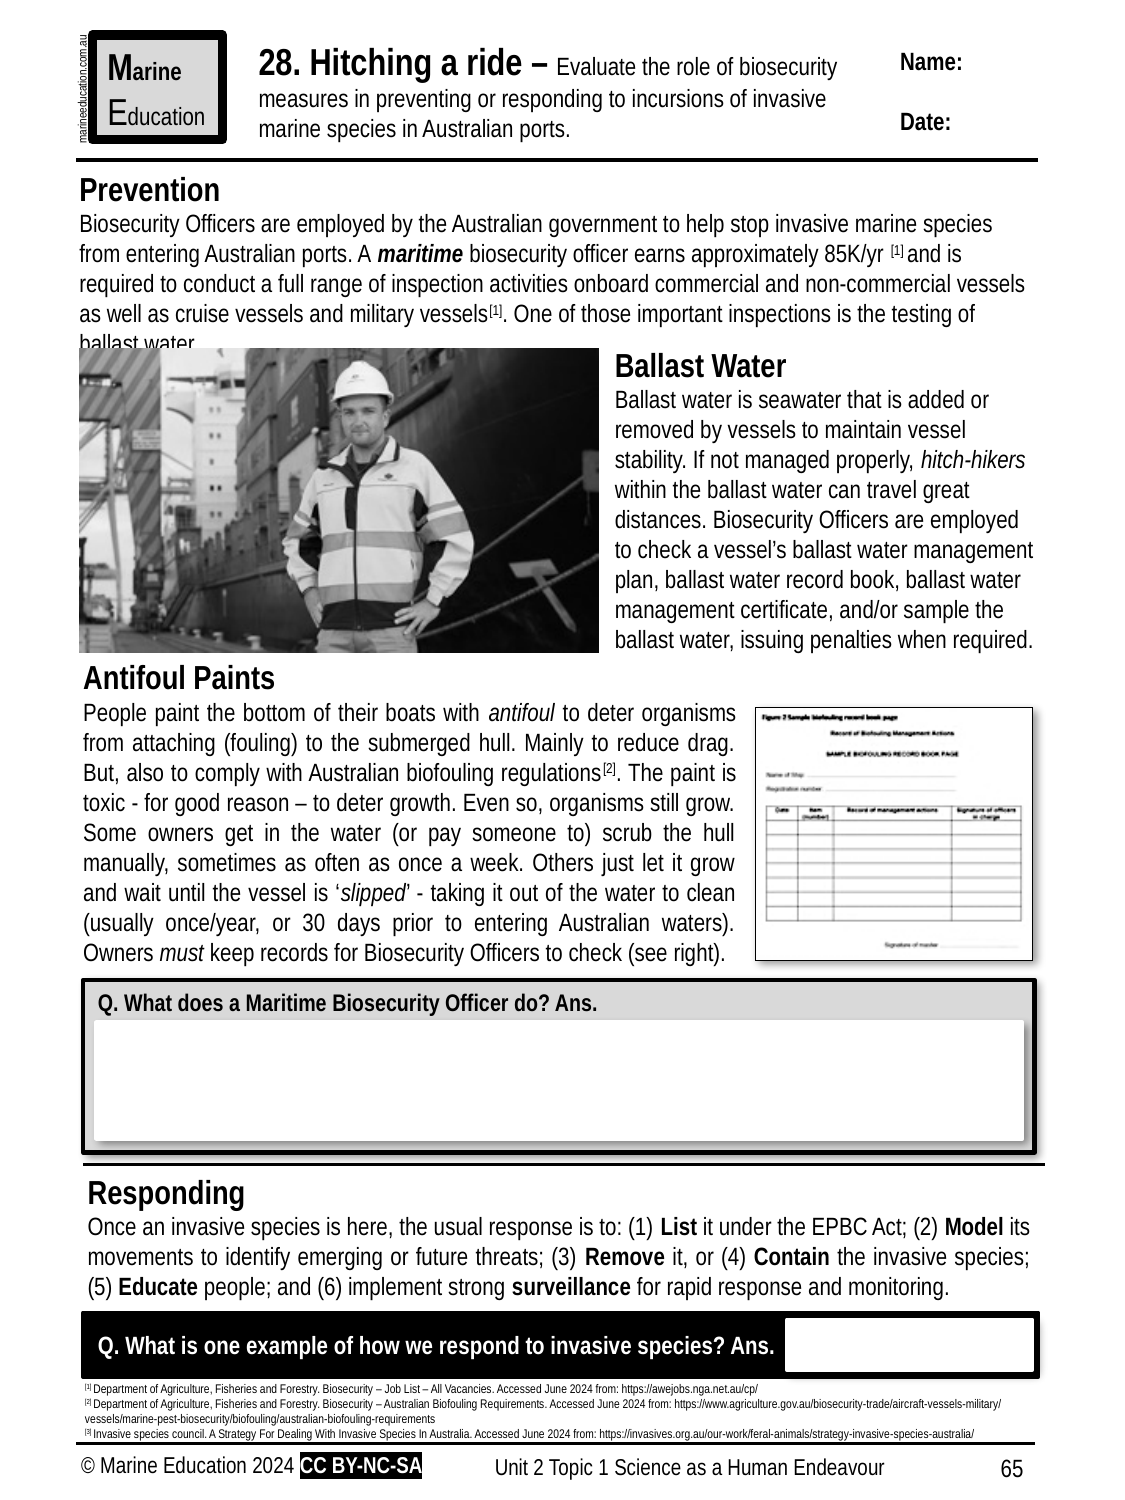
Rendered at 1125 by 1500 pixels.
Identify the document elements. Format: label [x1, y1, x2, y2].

picture [79, 348, 599, 653]
text_box [81, 978, 1037, 1155]
text_box [885, 37, 1078, 143]
picture [754, 707, 1033, 961]
text_box [72, 1163, 1046, 1308]
text_box [243, 30, 870, 151]
text_box [66, 1311, 1072, 1500]
text_box [64, 0, 1056, 974]
